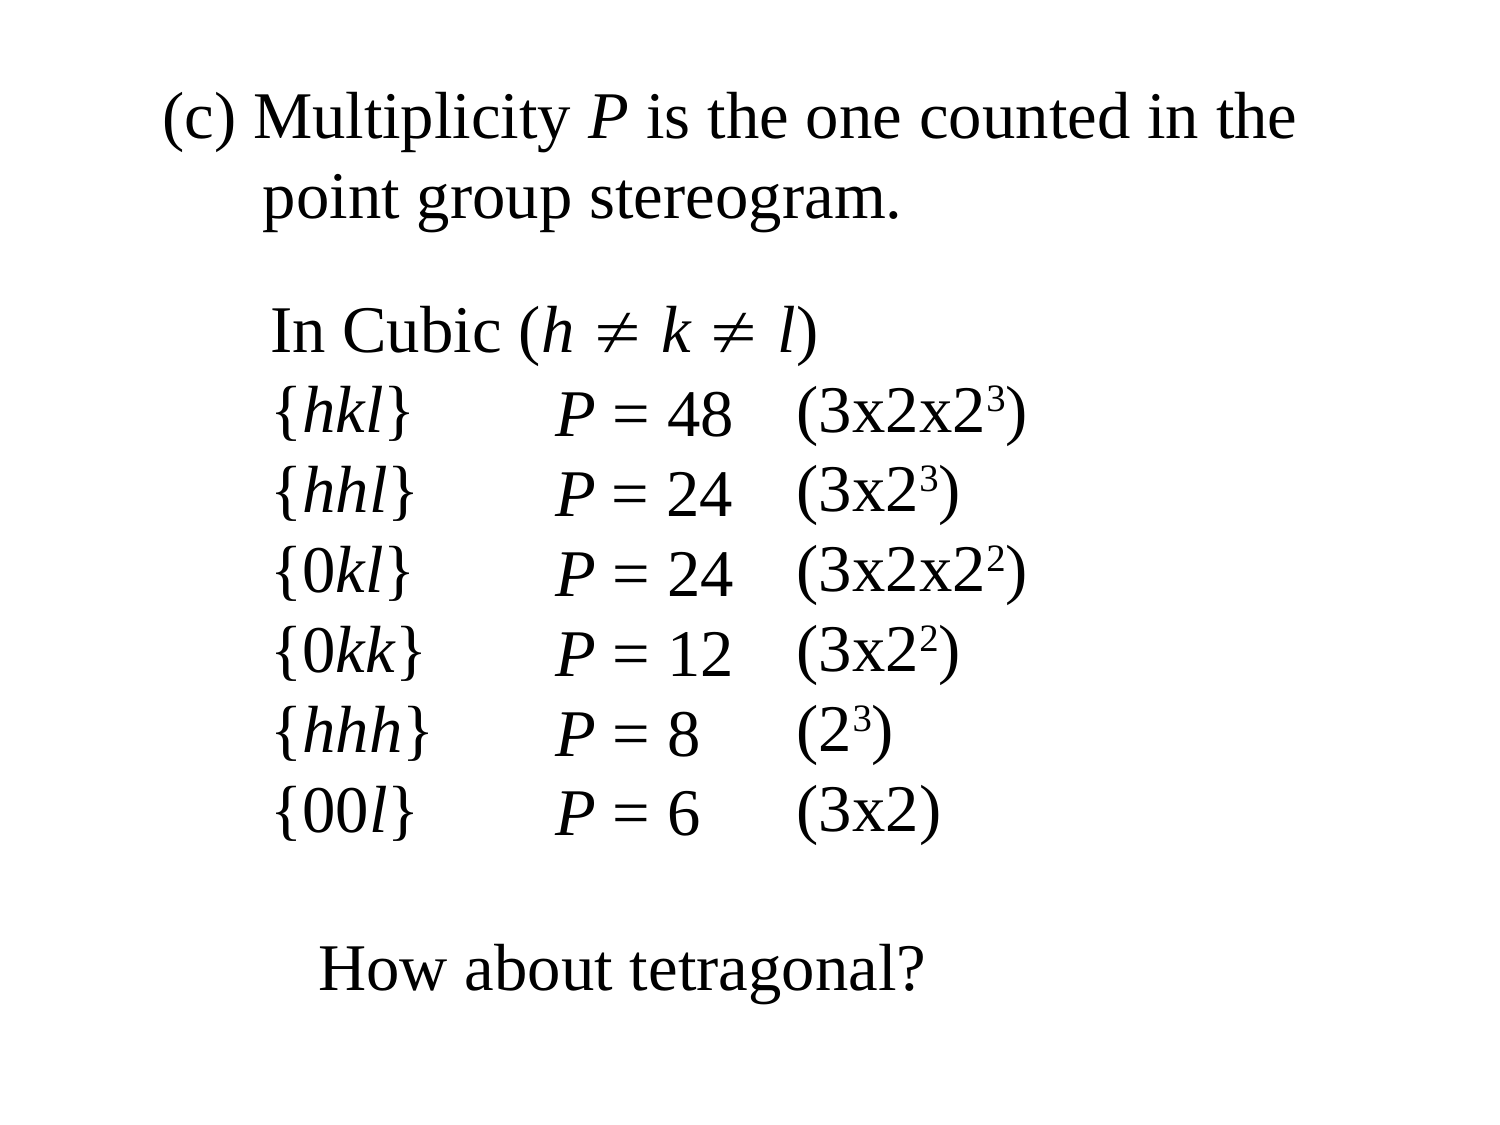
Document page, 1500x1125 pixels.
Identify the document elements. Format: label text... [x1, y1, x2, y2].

text_box In Cubic (h  k  l) {hkl} {hhl} {0kl} {0kk} {hhh} {00l} [255, 278, 834, 854]
text_box How about tetragonal? [303, 916, 943, 1012]
text_box (c) Multiplicity P is the one counted in the point group stereogram. [147, 64, 1471, 240]
text_box (3x2x23) (3x23) (3x2x22) (3x22) (23) (3x2) [781, 357, 1043, 853]
text_box P = 48 P = 24 P = 24 P = 12 P = 8 P = 6 [540, 362, 750, 857]
